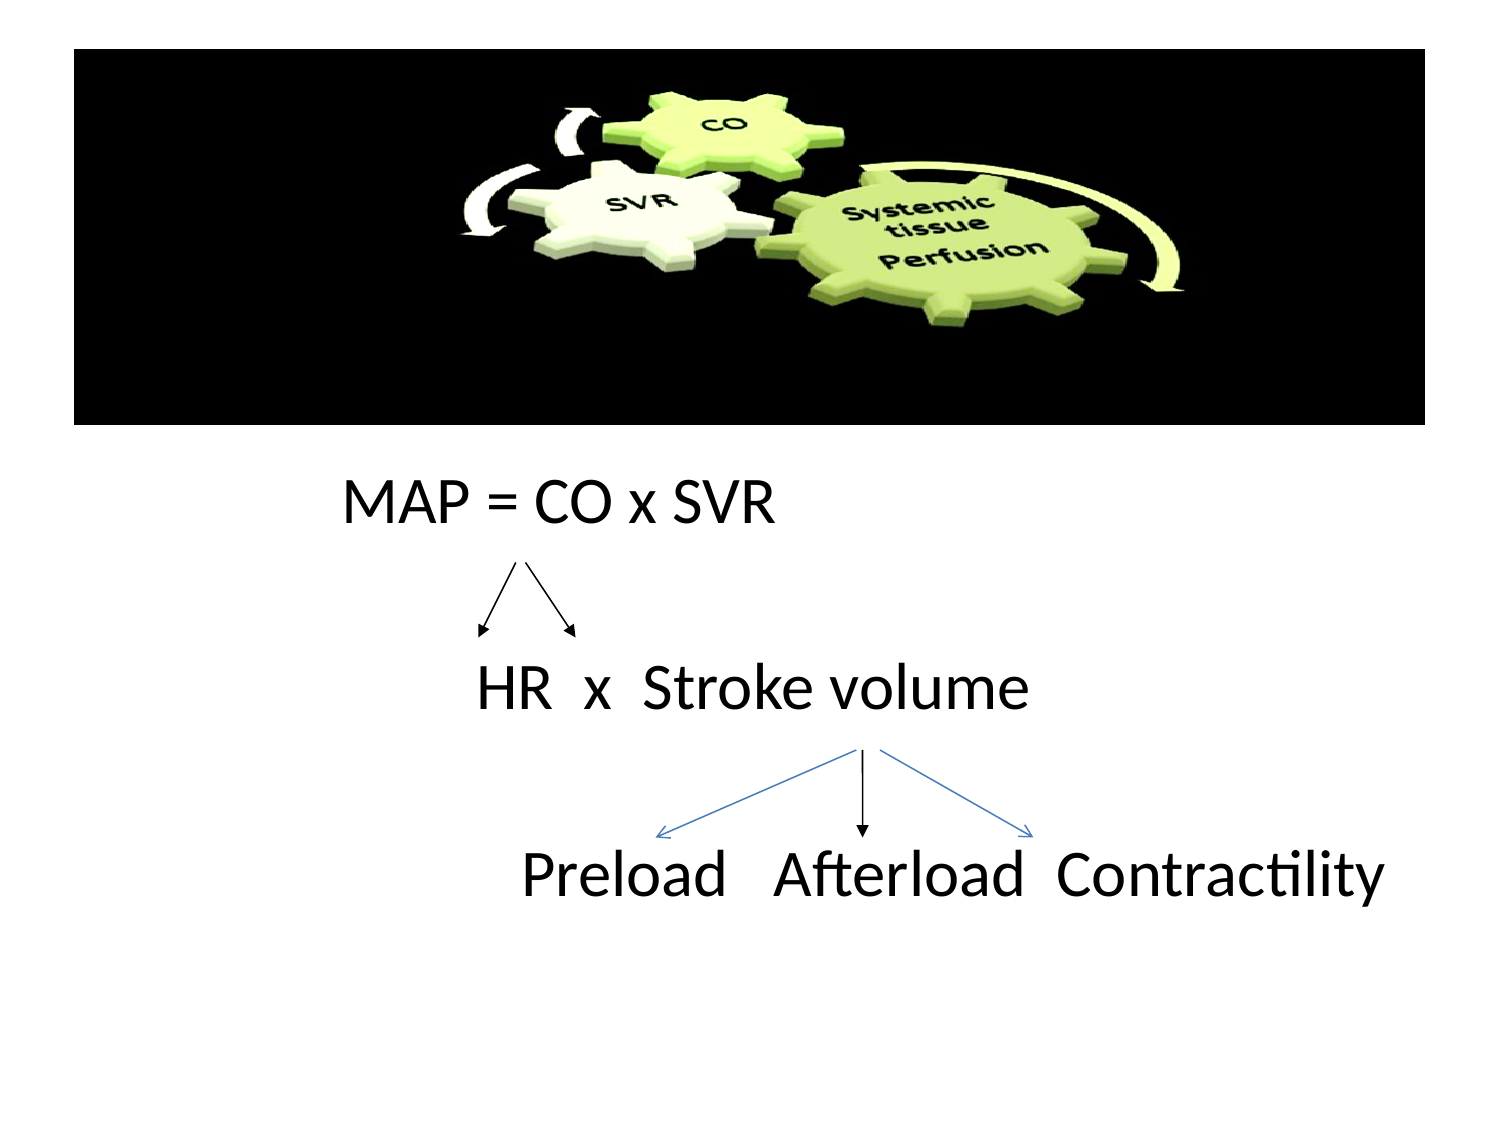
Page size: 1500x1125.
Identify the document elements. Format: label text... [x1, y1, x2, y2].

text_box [879, 749, 1034, 838]
text_box [861, 749, 869, 838]
picture [73, 49, 1425, 426]
text_box [478, 562, 516, 638]
text_box MAP = CO x SVR HR x Stroke volume Preload Afterload Contractility [74, 433, 1425, 1005]
text_box [525, 562, 576, 638]
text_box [655, 749, 857, 838]
